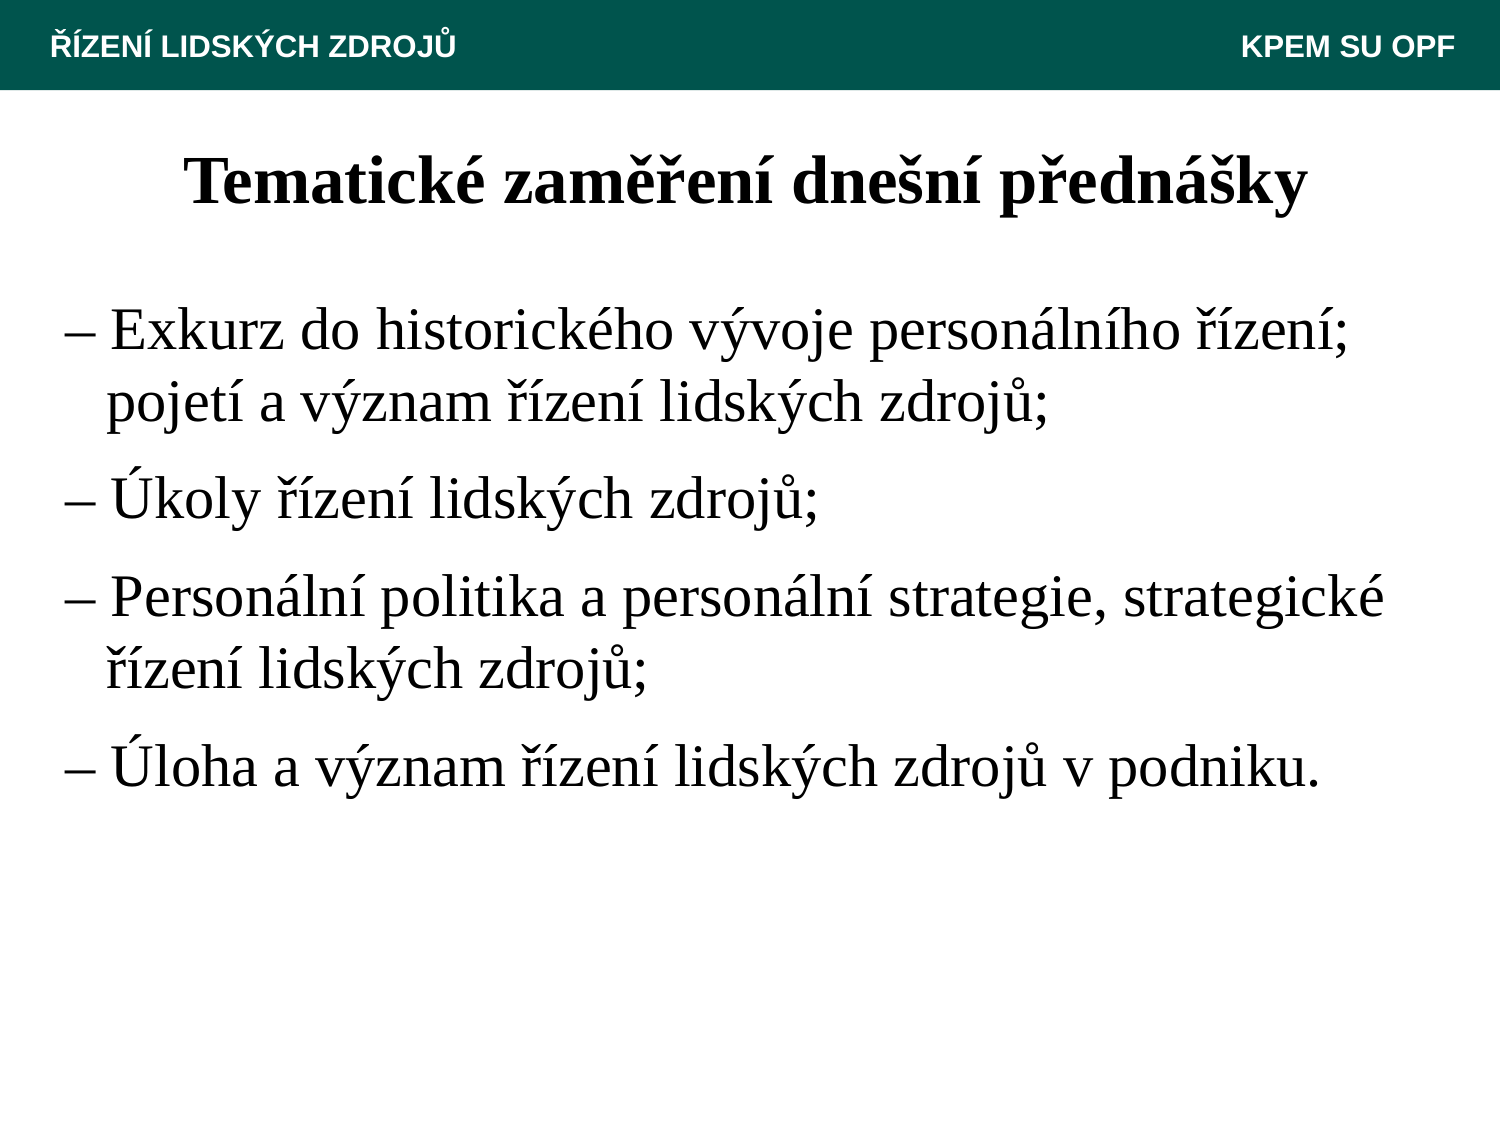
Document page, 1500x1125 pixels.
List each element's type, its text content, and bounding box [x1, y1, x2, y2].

list – Exkurz do historického vývoje personálního řízení; pojetí a význam řízení lidských zdrojů; – Úkoly řízení lidských zdrojů; – Personální politika a personální strategie, strategické řízení lidských zdrojů; – Úloha a význam řízení lidských zdrojů v podniku. [34, 280, 1419, 1071]
text_box ŘÍZENÍ LIDSKÝCH ZDROJŮ KPEM SU OPF [0, 0, 1500, 92]
title Tematické zaměření dnešní přednášky [105, 105, 1388, 247]
